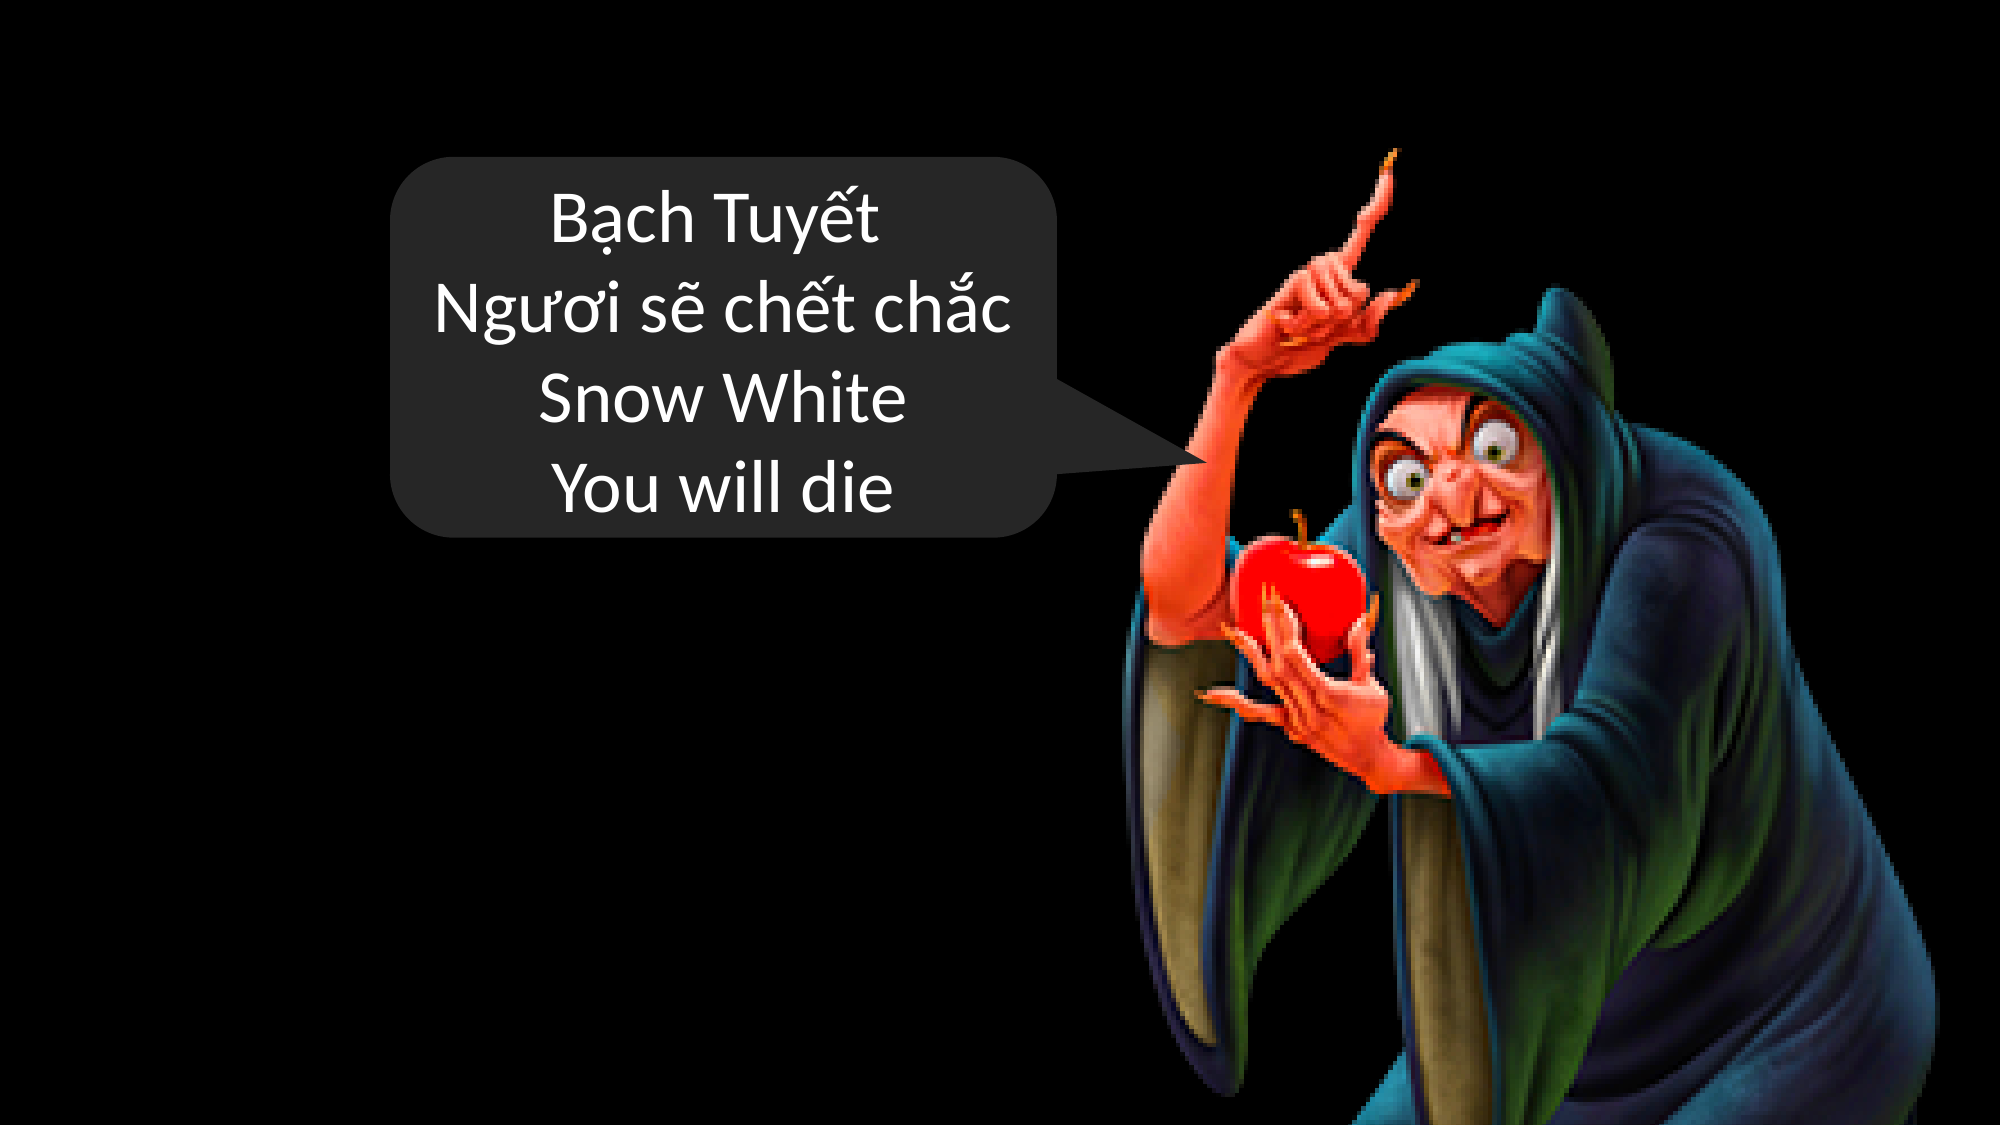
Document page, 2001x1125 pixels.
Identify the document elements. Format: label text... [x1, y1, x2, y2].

text_box Bạch Tuyết Ngươi sẽ chết chắc Snow White You will die [388, 155, 1122, 539]
picture [1122, 148, 2000, 1125]
